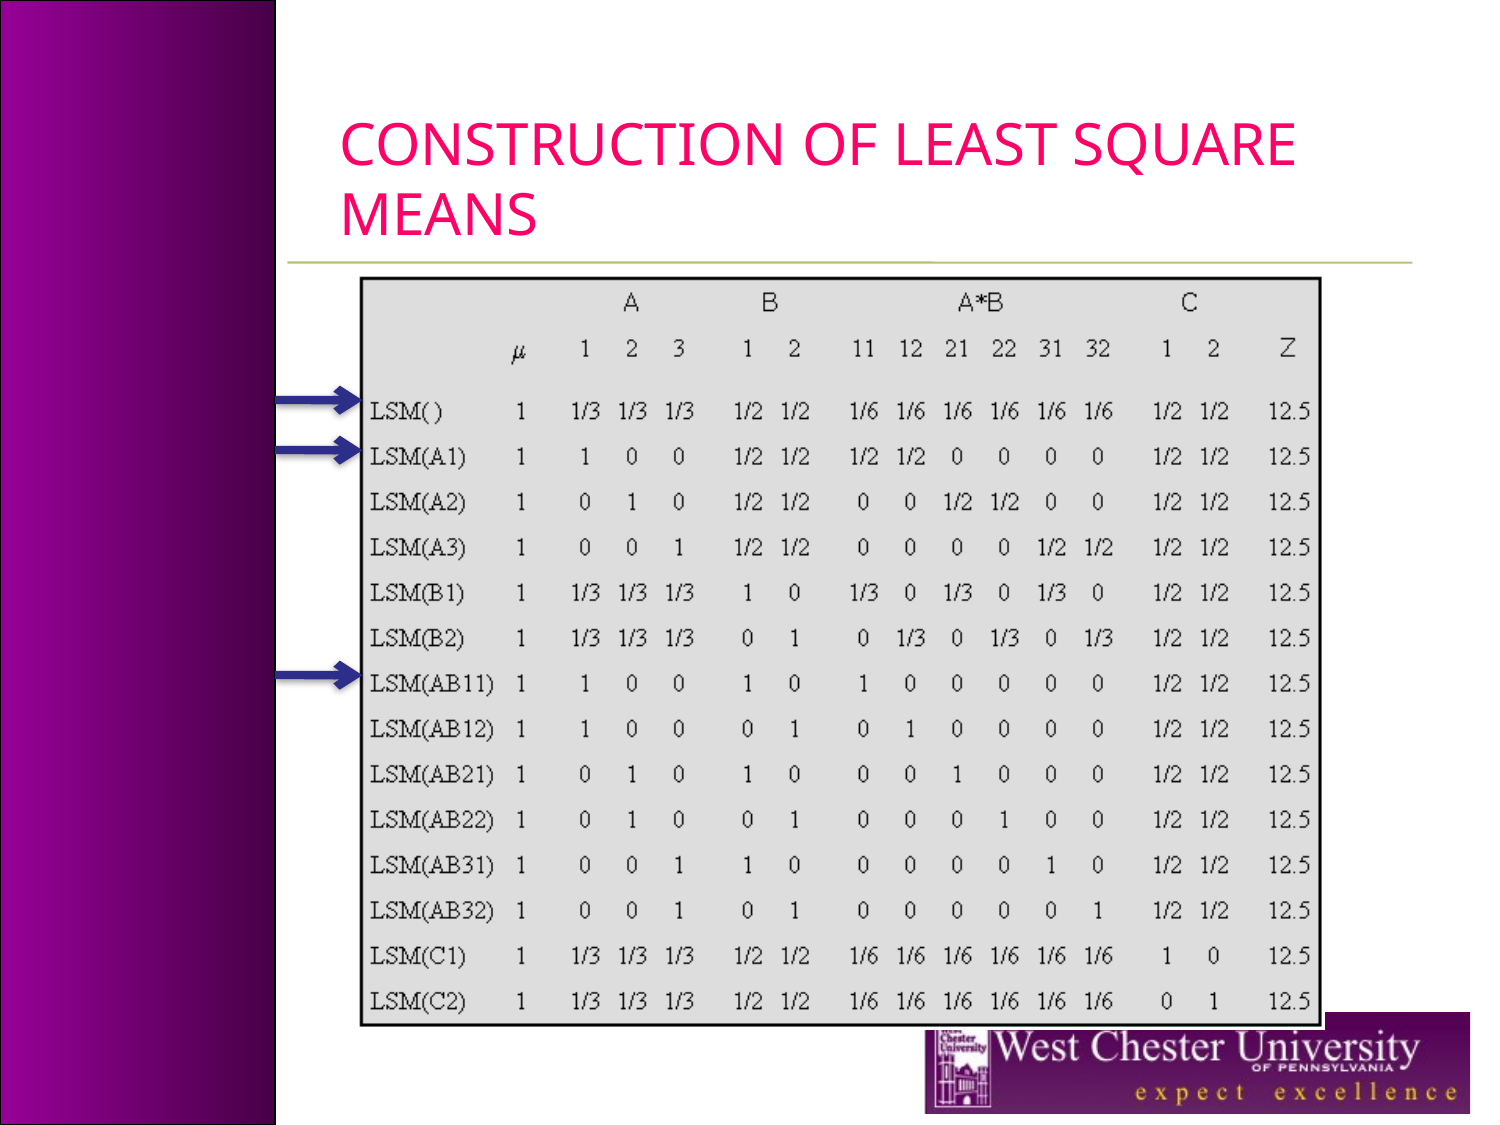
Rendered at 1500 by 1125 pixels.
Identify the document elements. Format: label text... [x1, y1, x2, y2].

picture [357, 274, 1471, 1114]
text_box CONSTRUCTION OF LEAST SQUARE MEANS [324, 99, 1375, 255]
